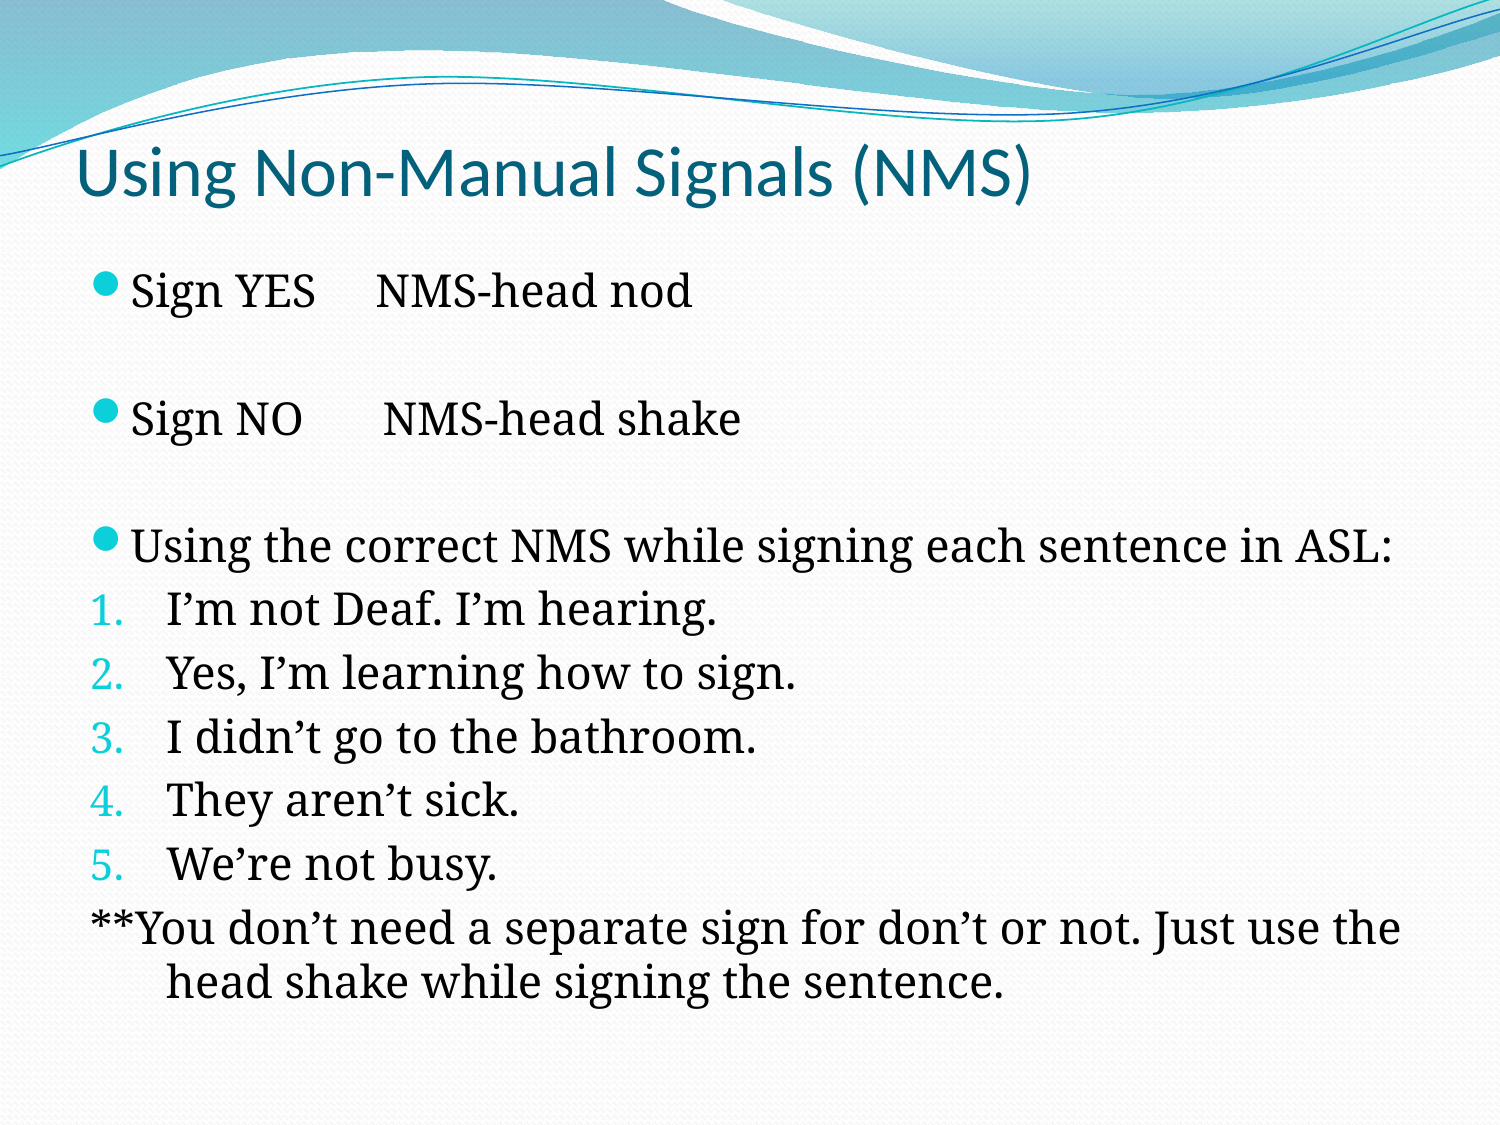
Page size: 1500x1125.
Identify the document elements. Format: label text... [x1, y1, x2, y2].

title Using Non-Manual Signals (NMS) [75, 115, 1425, 211]
list Sign YES NMS-head nod Sign NO NMS-head shake Using the correct NMS while signing each sentence in ASL: I’m not Deaf. I’m hearing. Yes, I’m learning how to sign. I didn’t go to the bathroom. They aren’t sick. We’re not busy. **You don’t need a separate sign for don’t or not. Just use the head shake while signing the sentence. [75, 254, 1425, 1038]
